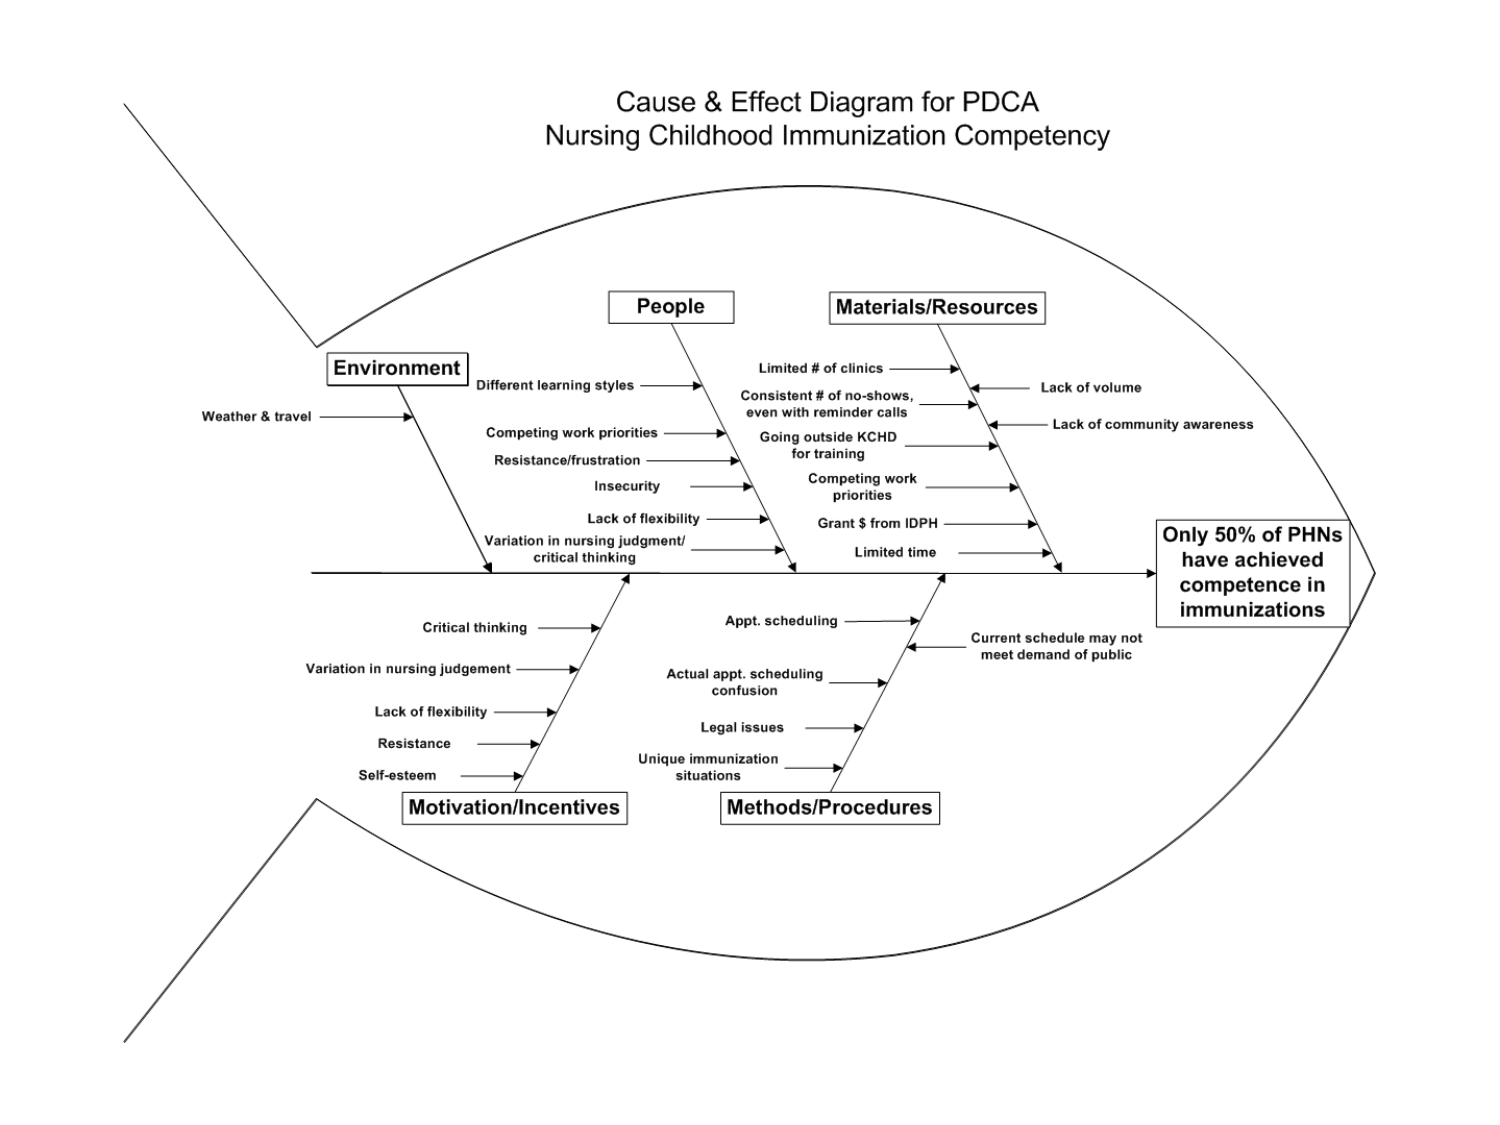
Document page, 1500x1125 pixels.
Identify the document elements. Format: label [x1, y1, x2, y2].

picture [123, 81, 1377, 1043]
